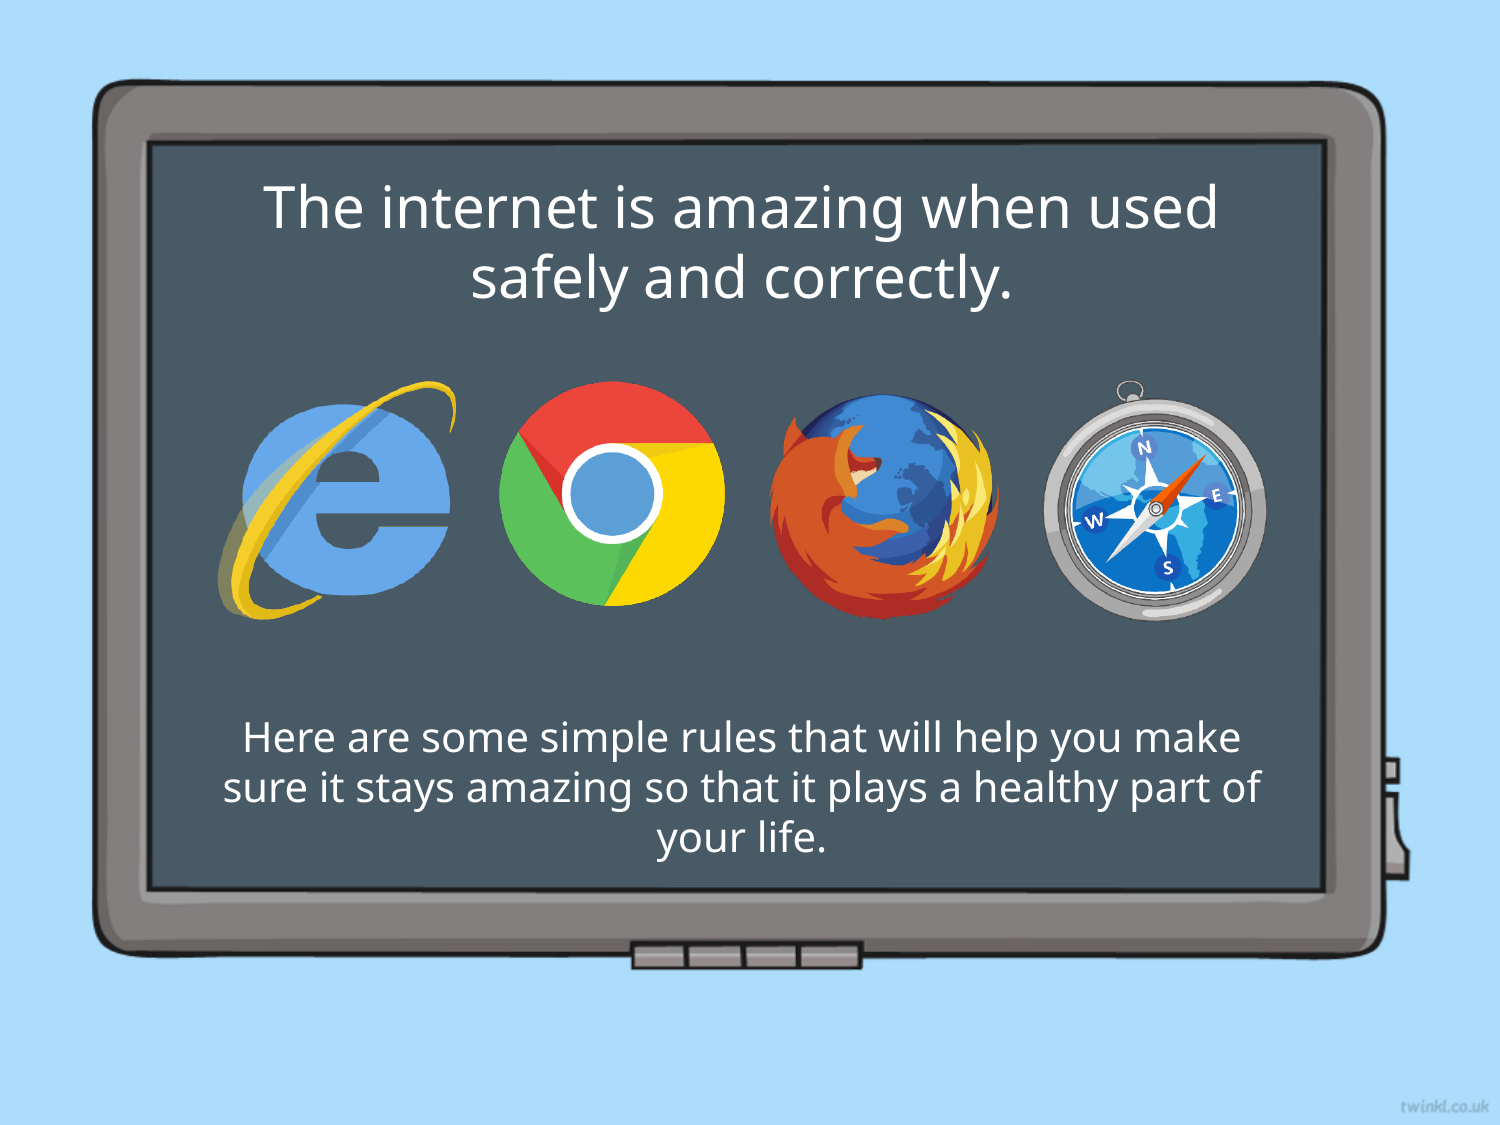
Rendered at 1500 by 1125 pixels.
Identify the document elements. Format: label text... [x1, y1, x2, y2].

picture [0, 0, 1500, 1125]
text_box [217, 379, 1267, 622]
text_box Here are some simple rules that will help you make sure it stays amazing so that it plays a healthy part of your life. [190, 703, 1294, 868]
text_box The internet is amazing when used safely and correctly. [190, 162, 1294, 318]
